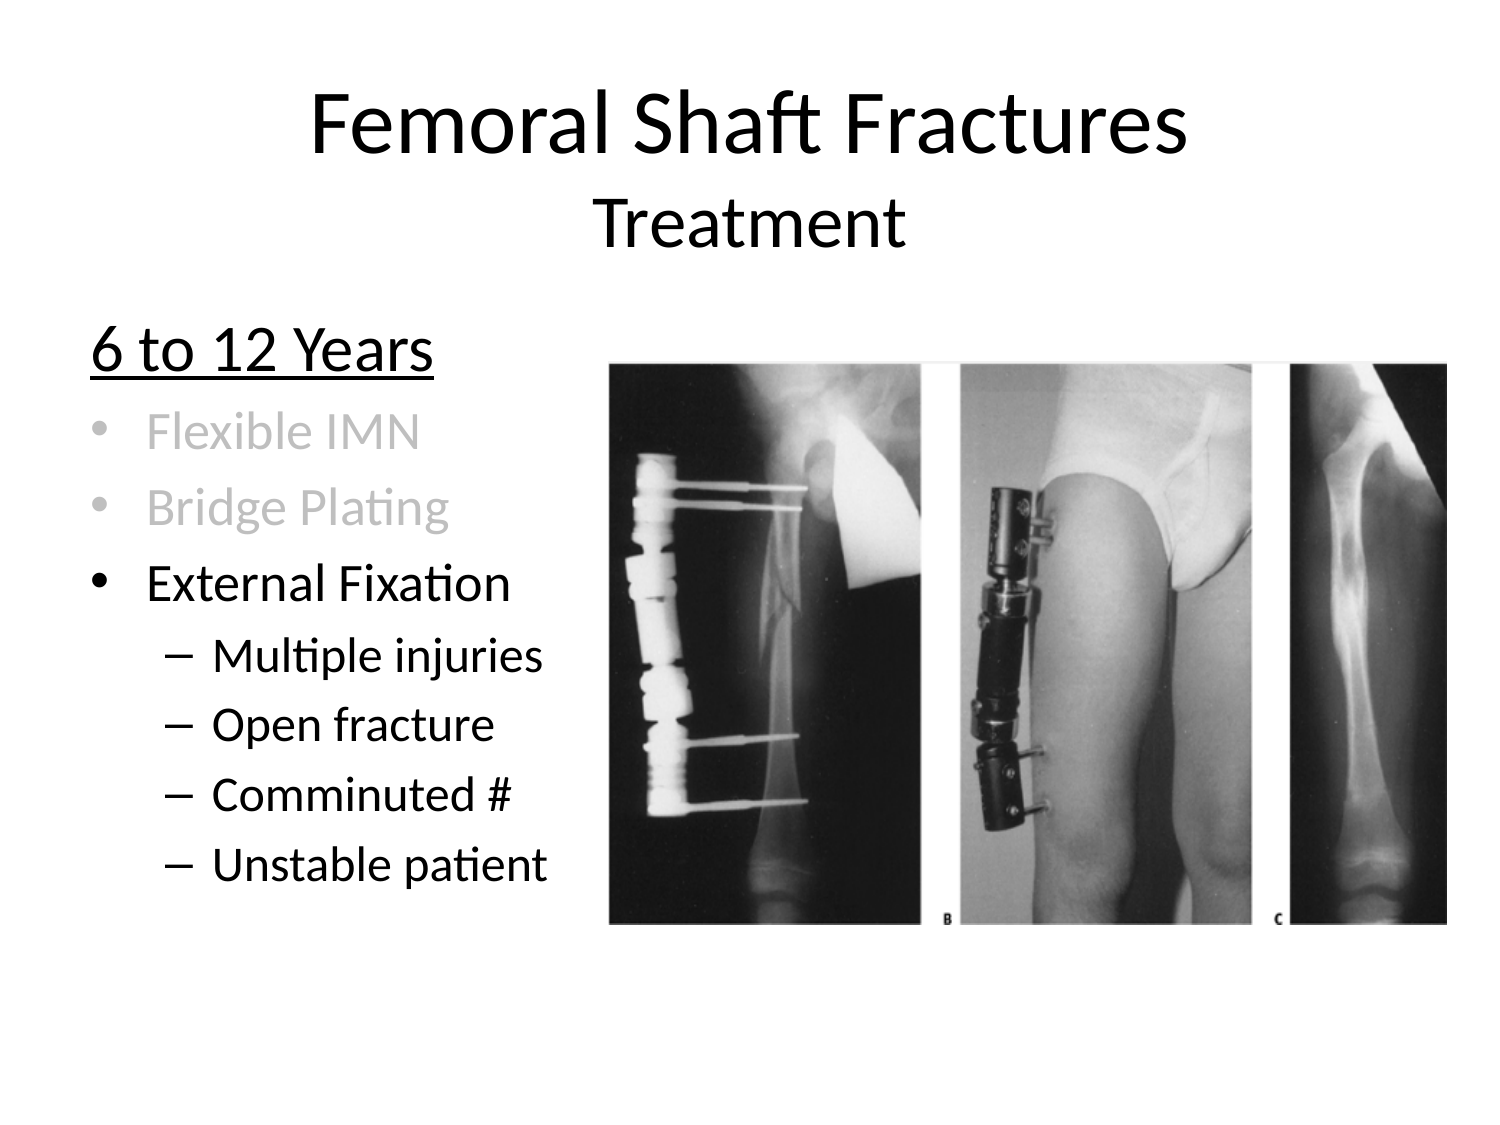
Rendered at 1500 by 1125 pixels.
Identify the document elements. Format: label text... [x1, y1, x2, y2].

title Femoral Shaft Fractures Treatment [75, 45, 1425, 279]
list 6 to 12 Years Flexible IMN Bridge Plating External Fixation Multiple injuries Open fracture Comminuted # Unstable patient [75, 297, 1425, 1000]
picture [608, 361, 1447, 925]
